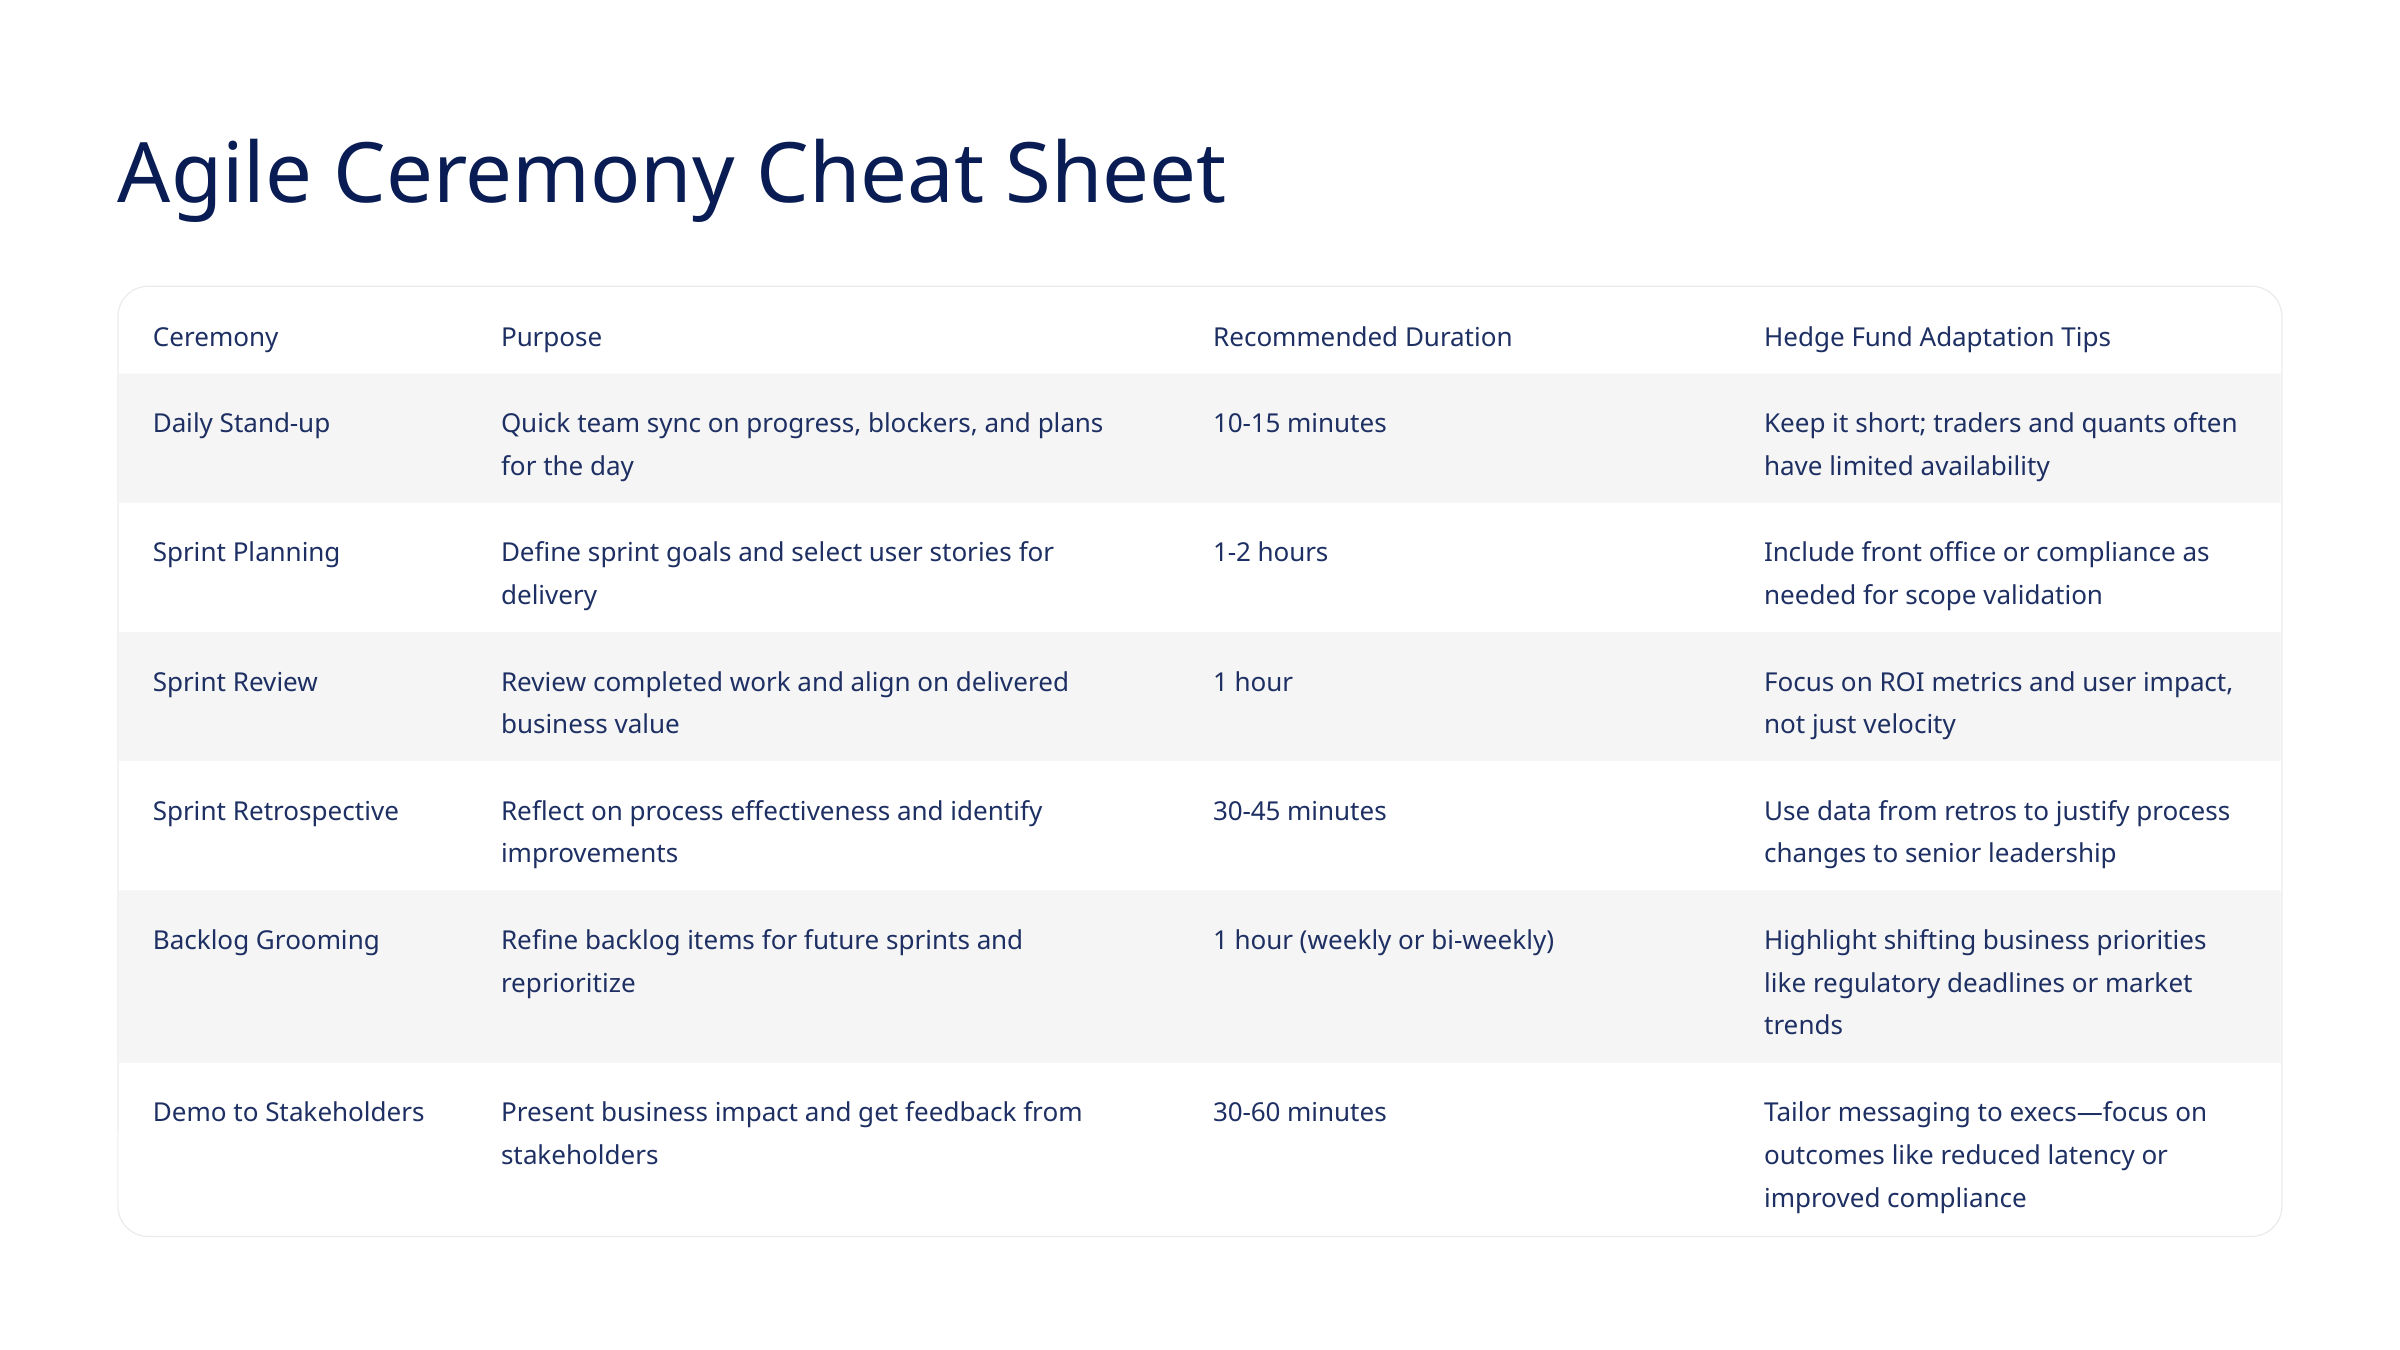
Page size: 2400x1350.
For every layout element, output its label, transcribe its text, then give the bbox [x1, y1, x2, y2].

text_box Focus on ROI metrics and user impact, not just velocity [1764, 653, 2247, 740]
text_box Review completed work and align on delivered business value [500, 653, 1145, 740]
text_box [119, 373, 2281, 502]
text_box Daily Stand-up [153, 395, 433, 439]
text_box Keep it short; traders and quants often have limited availability [1764, 395, 2247, 482]
text_box Backlog Grooming [153, 911, 433, 956]
text_box Sprint Planning [153, 524, 433, 568]
text_box [119, 287, 2281, 373]
text_box Demo to Stakeholders [153, 1084, 433, 1128]
text_box Present business impact and get feedback from stakeholders [500, 1084, 1145, 1171]
text_box [119, 890, 2281, 1062]
text_box Sprint Review [153, 653, 433, 697]
text_box Sprint Retrospective [153, 782, 433, 826]
text_box Reflect on process effectiveness and identify improvements [500, 782, 1145, 869]
text_box 10-15 minutes [1213, 395, 1696, 439]
text_box Recommended Duration [1213, 308, 1696, 353]
text_box 1 hour [1213, 653, 1696, 697]
text_box Refine backlog items for future sprints and reprioritize [500, 911, 1145, 999]
text_box Include front office or compliance as needed for scope validation [1764, 524, 2247, 611]
text_box Purpose [500, 308, 1145, 353]
text_box [119, 502, 2281, 632]
text_box [119, 632, 2281, 761]
text_box 1 hour (weekly or bi-weekly) [1213, 911, 1696, 956]
text_box Highlight shifting business priorities like regulatory deadlines or market trends [1764, 911, 2247, 1042]
text_box Ceremony [153, 308, 433, 353]
text_box [119, 761, 2281, 890]
text_box [119, 1062, 2281, 1236]
text_box 30-45 minutes [1213, 782, 1696, 826]
text_box Hedge Fund Adaptation Tips [1764, 308, 2247, 353]
text_box Quick team sync on progress, blockers, and plans for the day [500, 395, 1145, 482]
text_box Tailor messaging to execs—focus on outcomes like reduced latency or improved compliance [1764, 1084, 2247, 1214]
text_box Agile Ceremony Cheat Sheet [117, 113, 1263, 219]
text_box Define sprint goals and select user stories for delivery [500, 524, 1145, 611]
text_box Use data from retros to justify process changes to senior leadership [1764, 782, 2247, 869]
text_box 1-2 hours [1213, 524, 1696, 568]
text_box 30-60 minutes [1213, 1084, 1696, 1128]
